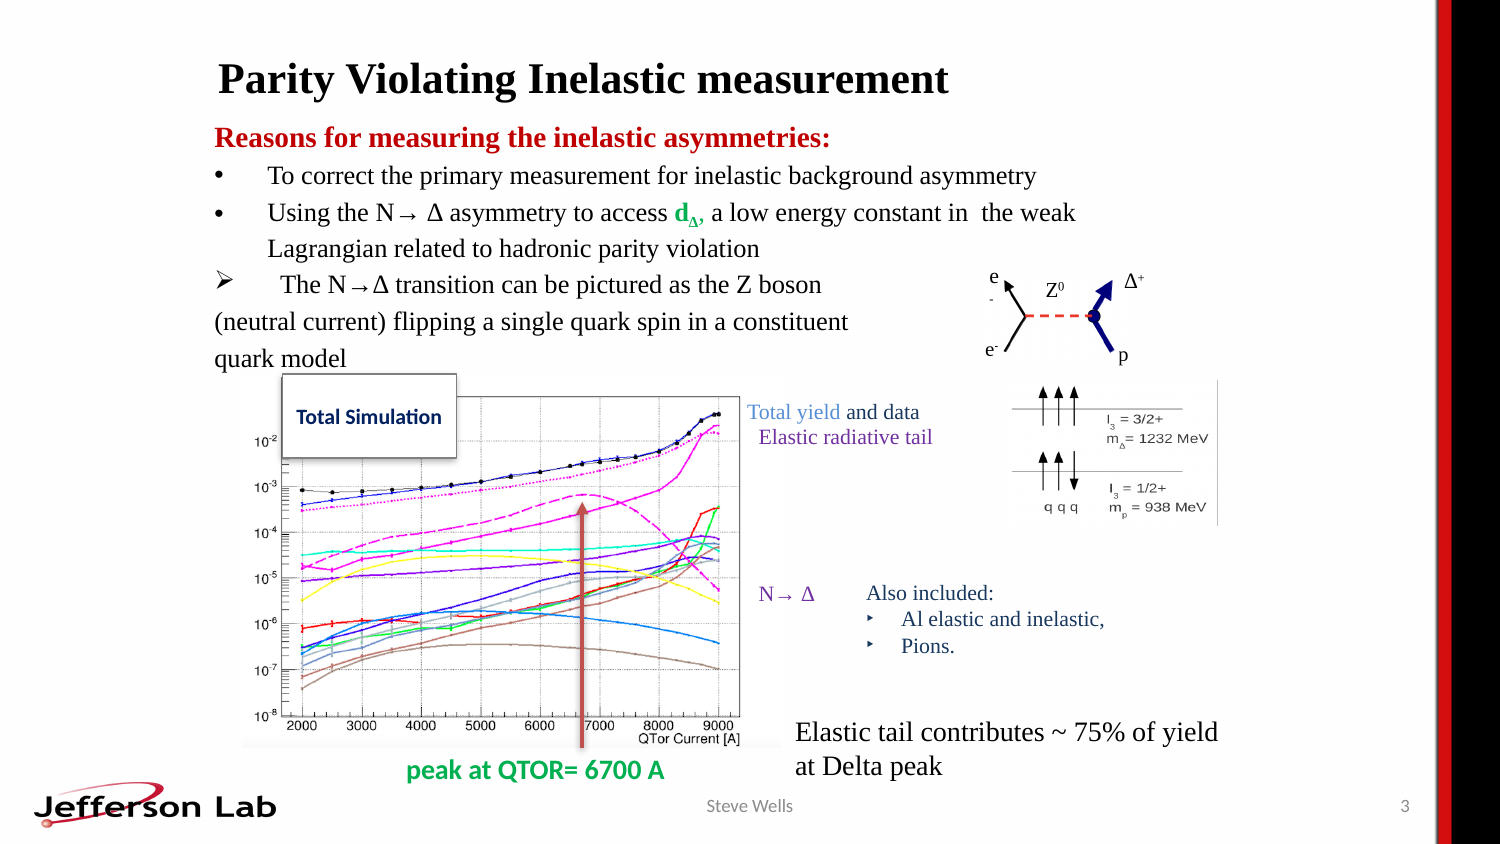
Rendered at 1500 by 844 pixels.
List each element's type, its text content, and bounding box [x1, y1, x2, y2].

slide_number 3 [1074, 782, 1425, 827]
text_box ∆+ [1109, 259, 1160, 335]
footer Steve Wells [512, 782, 988, 827]
text_box e- [974, 254, 1013, 322]
text_box Also included: Al elastic and inelastic, Pions. [851, 571, 1225, 665]
text_box Reasons for measuring the inelastic asymmetries: To correct the primary measurement for inelastic background asymmetry Using the N→ ∆ asymmetry to access d∆, a low energy constant in the weak Lagrangian related to hadronic parity violation The N→∆ transition can be pictured as the Z boson (neutral current) flipping a single quark spin in a constituent quark model [203, 112, 1179, 381]
text_box Elastic tail contributes ~ 75% of yield at Delta peak [780, 706, 1393, 823]
picture [0, 0, 1500, 844]
title Parity Violating Inelastic measurement [203, 39, 1262, 113]
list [242, 377, 781, 749]
